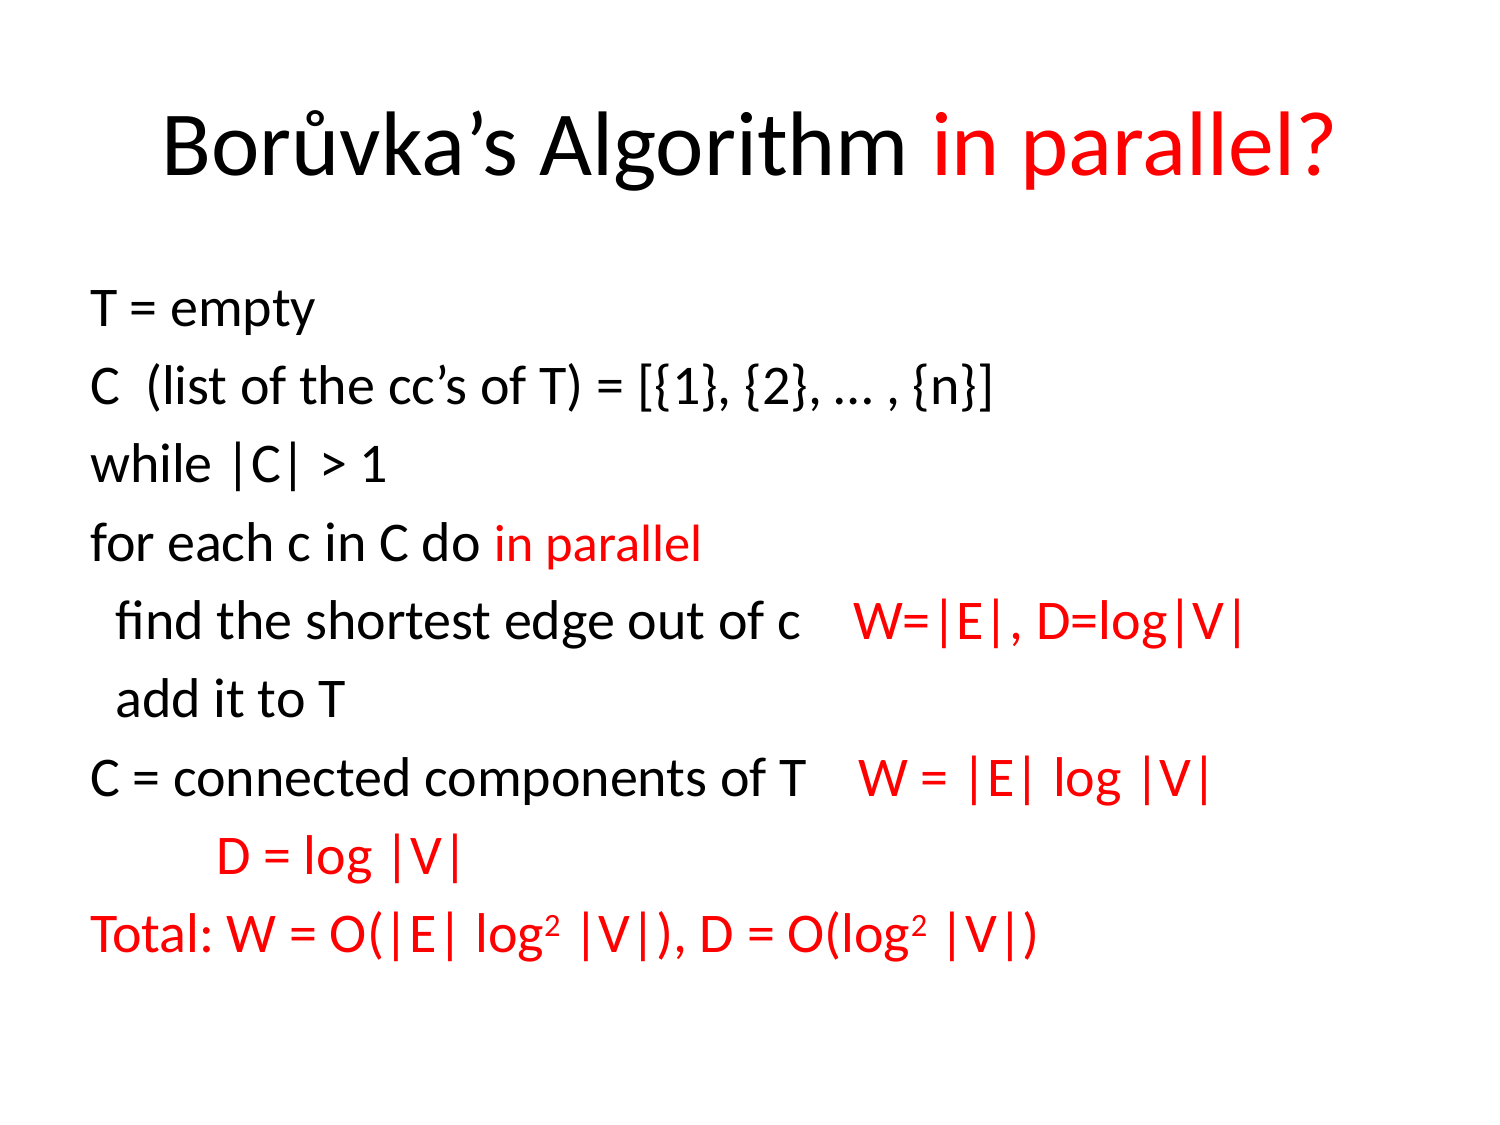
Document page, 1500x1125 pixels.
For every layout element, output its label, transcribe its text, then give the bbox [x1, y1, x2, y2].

list T = empty C (list of the cc’s of T) = [{1}, {2}, … , {n}] while |C| > 1 for each c in C do in parallel find the shortest edge out of c W=|E|, D=log|V| add it to T C = connected components of T W = |E| log |V| D = log |V| Total: W = O(|E| log2 |V|), D = O(log2 |V|) [75, 262, 1425, 1005]
title Borůvka’s Algorithm in parallel? [75, 45, 1425, 233]
